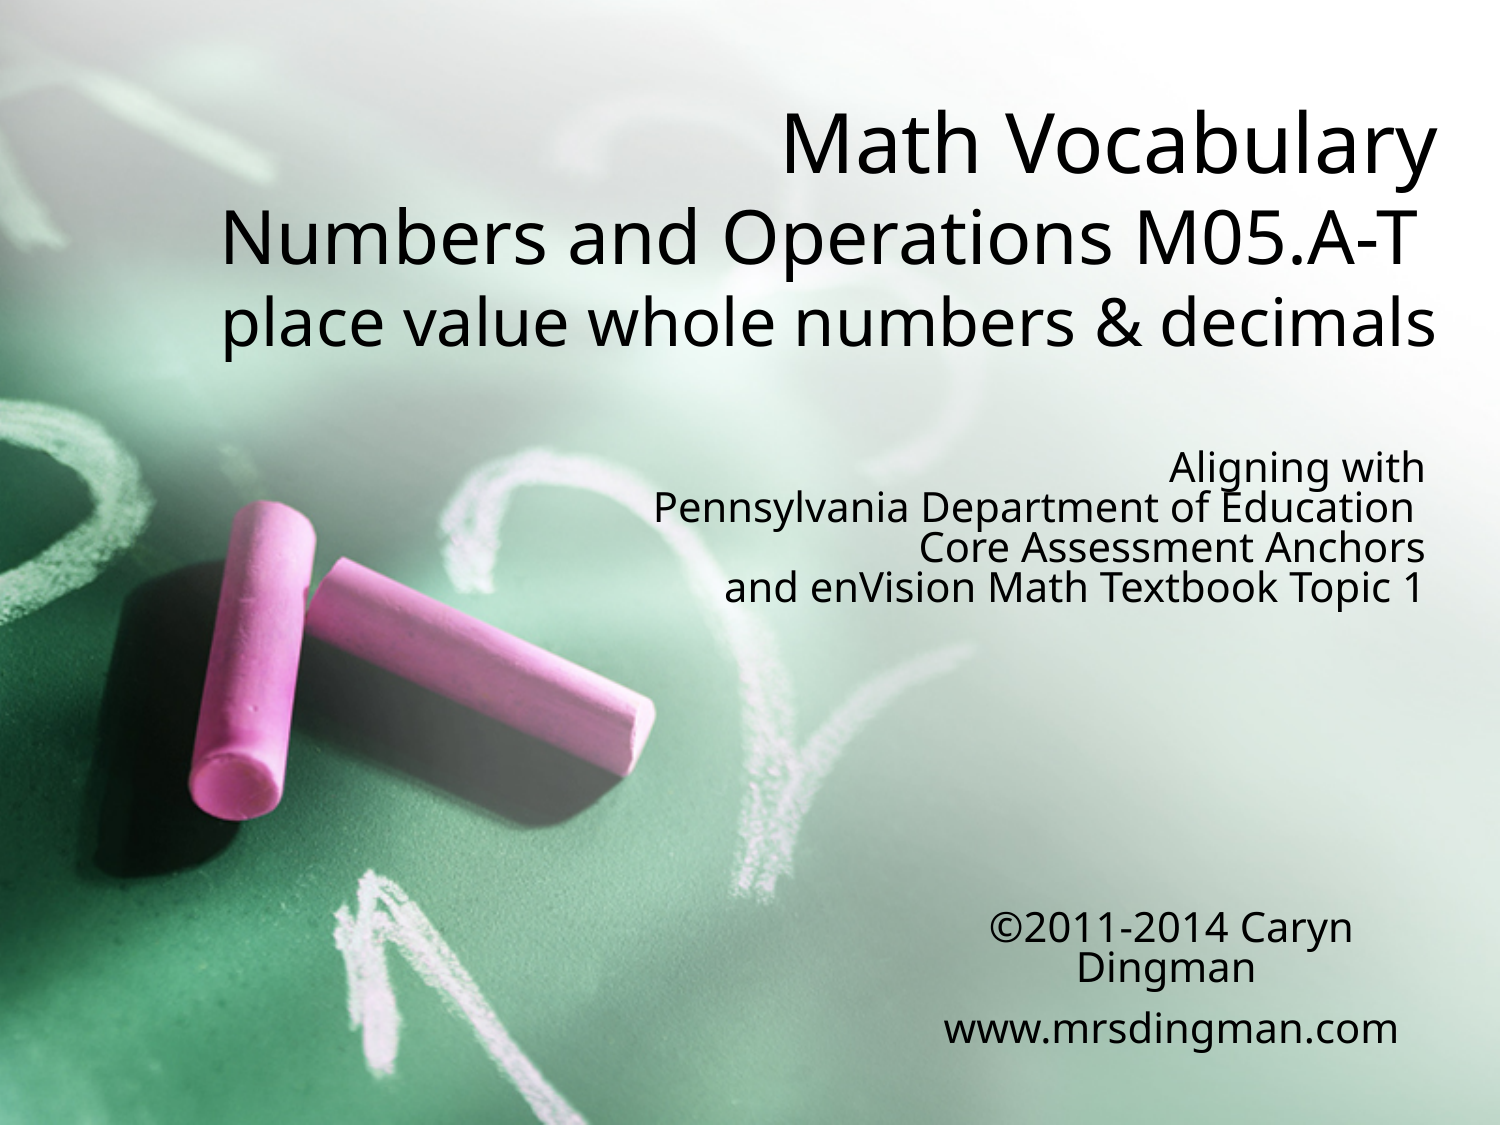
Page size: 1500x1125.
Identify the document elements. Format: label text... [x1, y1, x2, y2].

picture [0, 0, 1500, 1125]
text_box ©2011-2014 Caryn Dingman www.mrsdingman.com [889, 903, 1454, 1059]
subtitle Aligning with Pennsylvania Department of Education Core Assessment Anchors and enVision Math Textbook Topic 1 [472, 443, 1442, 653]
title Math Vocabulary Numbers and Operations M05.A-T place value whole numbers & decimals [160, 71, 1454, 424]
